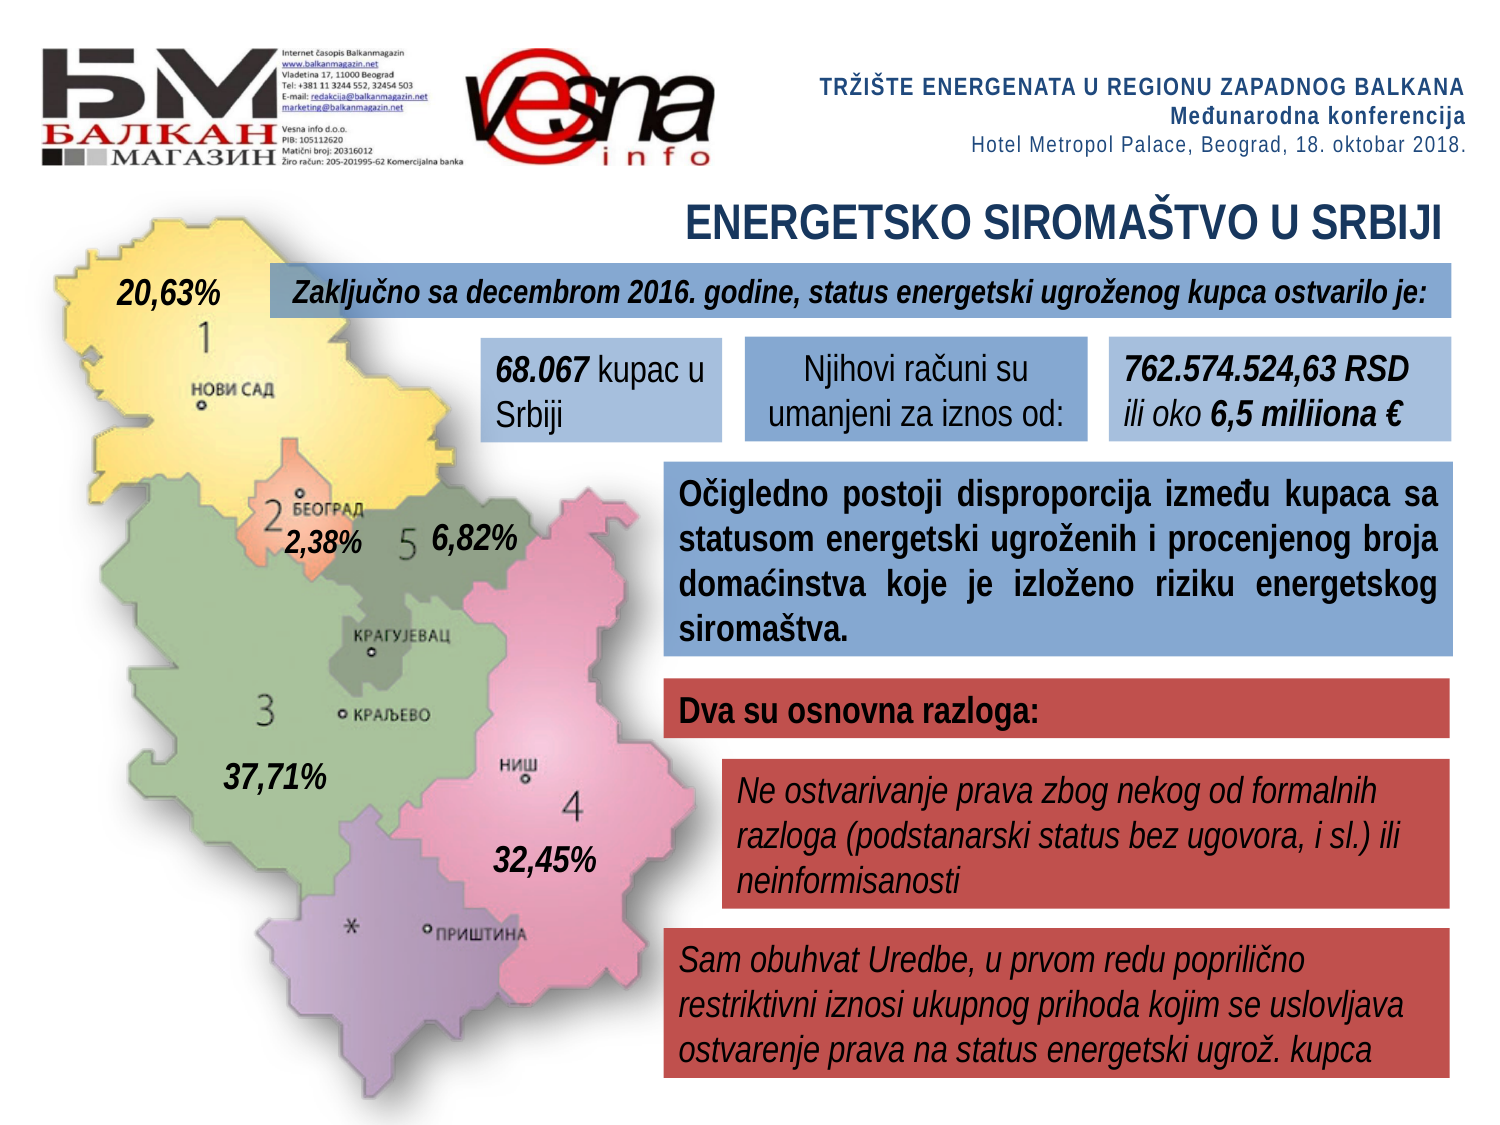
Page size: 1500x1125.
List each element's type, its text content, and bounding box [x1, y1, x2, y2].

text_box 762.574.524,63 RSD ili oko 6,5 miliiona € [1108, 336, 1452, 442]
title ENERGETSKO SIROMAŠTVO U SRBIJI [64, 177, 1459, 261]
text_box Zaključno sa decembrom 2016. godine, status energetski ugroženog kupca ostvarilo je: [713, 263, 1452, 318]
text_box Njihovi računi su umanjeni za iznos od: [744, 336, 1088, 442]
text_box 68.067 kupac u Srbiji [713, 337, 723, 443]
text_box Sam obuhvat Uredbe, u prvom redu poprilično restriktivni iznosi ukupnog prihoda kojim se uslovljava ostvarenje prava na status energetski ugrož. kupca [713, 928, 1450, 1078]
text_box Dva su osnovna razloga: [713, 678, 1450, 739]
picture [44, 196, 709, 1107]
text_box Očigledno postoji disproporcija između kupaca sa statusom energetski ugroženih i procenjenog broja domaćinstva koje je izloženo riziku energetskog siromaštva. [713, 461, 1453, 657]
picture [41, 48, 715, 166]
text_box Ne ostvarivanje prava zbog nekog od formalnih razloga (podstanarski status bez ugovora, i sl.) ili neinformisanosti [722, 758, 1450, 909]
